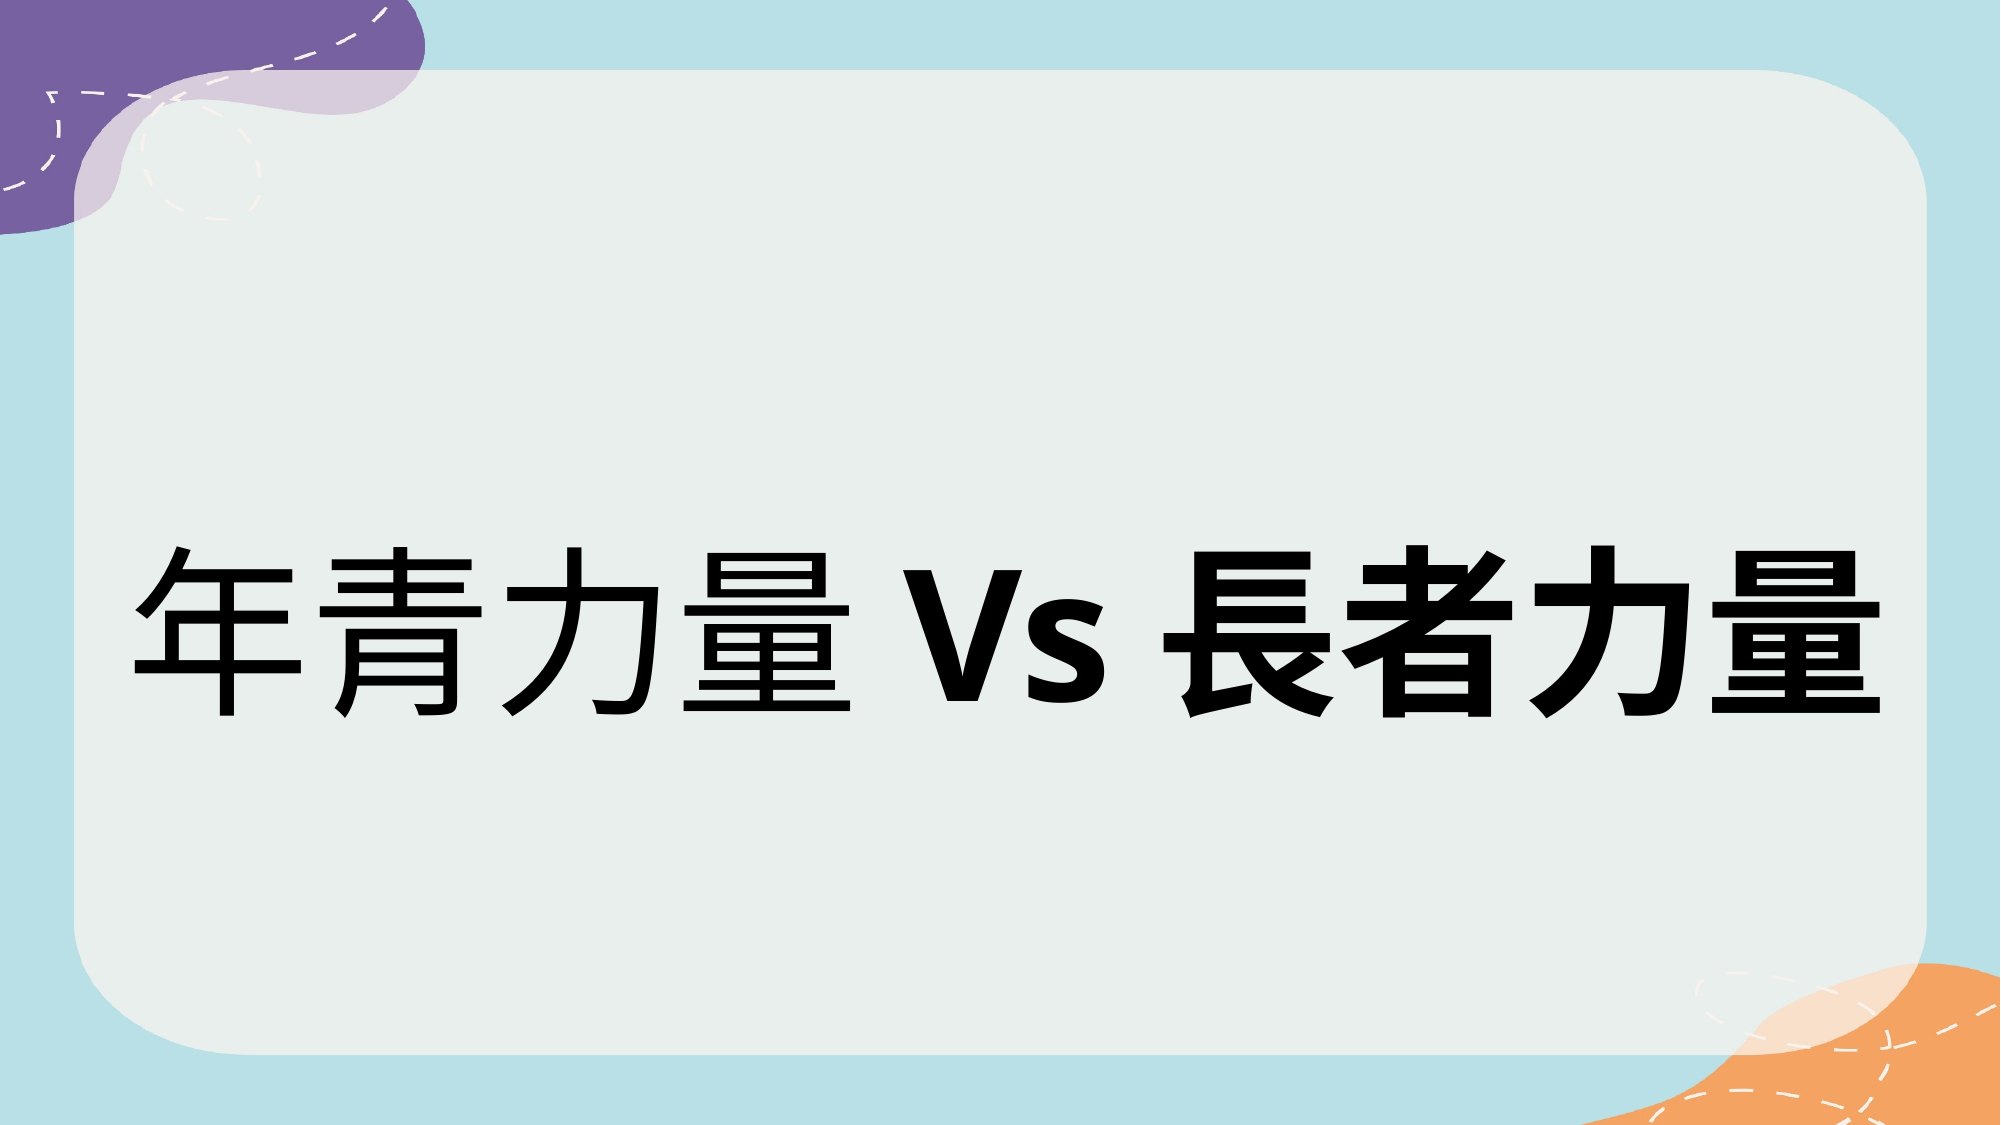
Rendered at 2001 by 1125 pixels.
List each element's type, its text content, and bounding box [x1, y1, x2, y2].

title 年青力量Vs長者力量 [86, 408, 1928, 988]
picture [0, 0, 2000, 1125]
